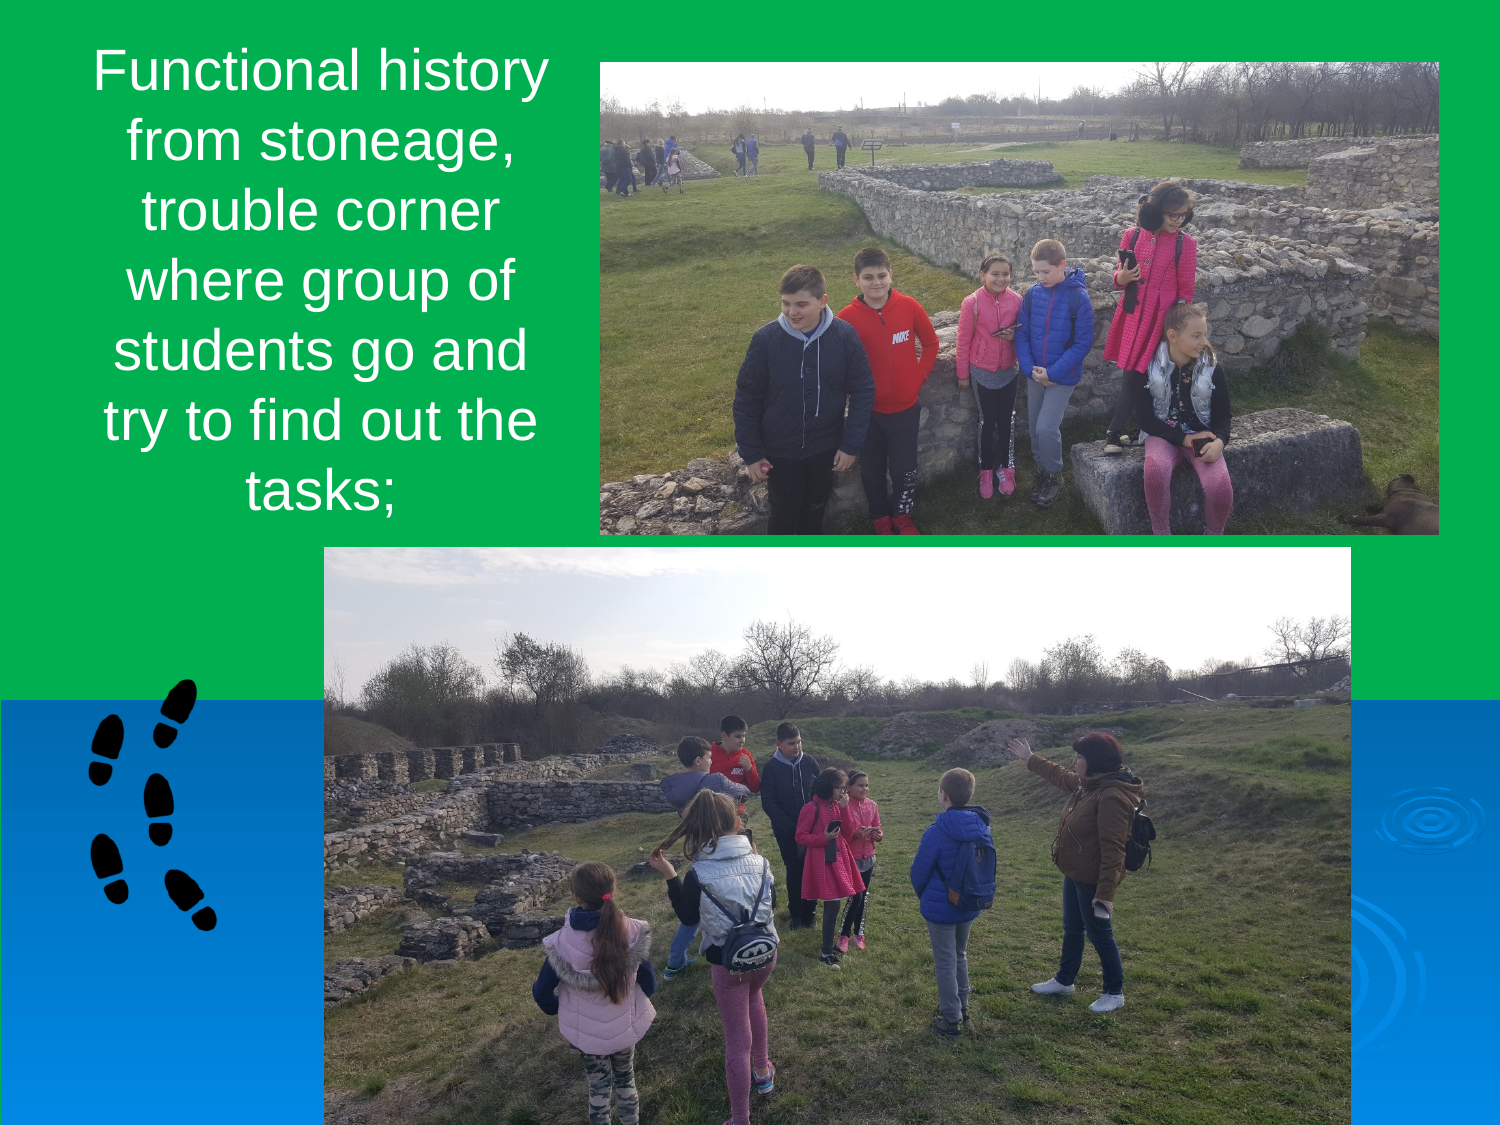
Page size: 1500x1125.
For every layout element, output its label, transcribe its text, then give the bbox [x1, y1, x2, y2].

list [599, 62, 1439, 535]
picture [0, 547, 1352, 1125]
list Functional history from stoneage, trouble corner where group of students go and try to find out the tasks; [75, 24, 569, 598]
